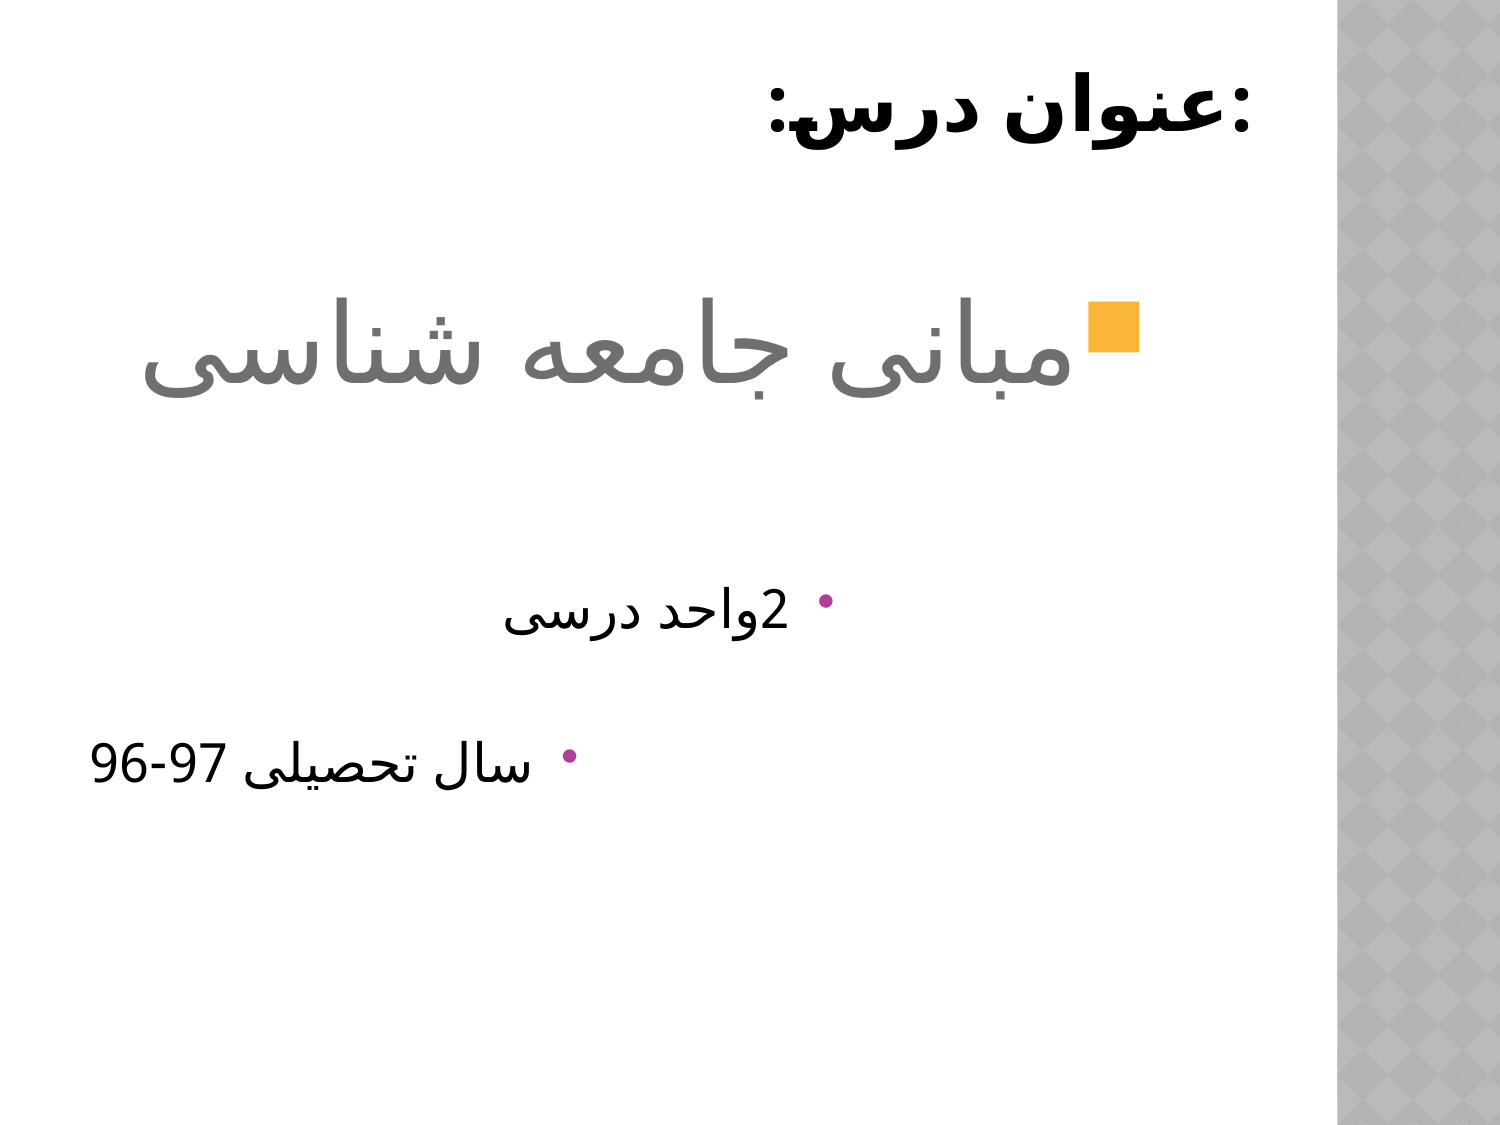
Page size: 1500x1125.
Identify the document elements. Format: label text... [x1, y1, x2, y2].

list مبانی جامعه شناسی 2واحد درسی سال تحصیلی 97-96 [75, 264, 1263, 1059]
title :عنوان درس: [75, 52, 1263, 240]
